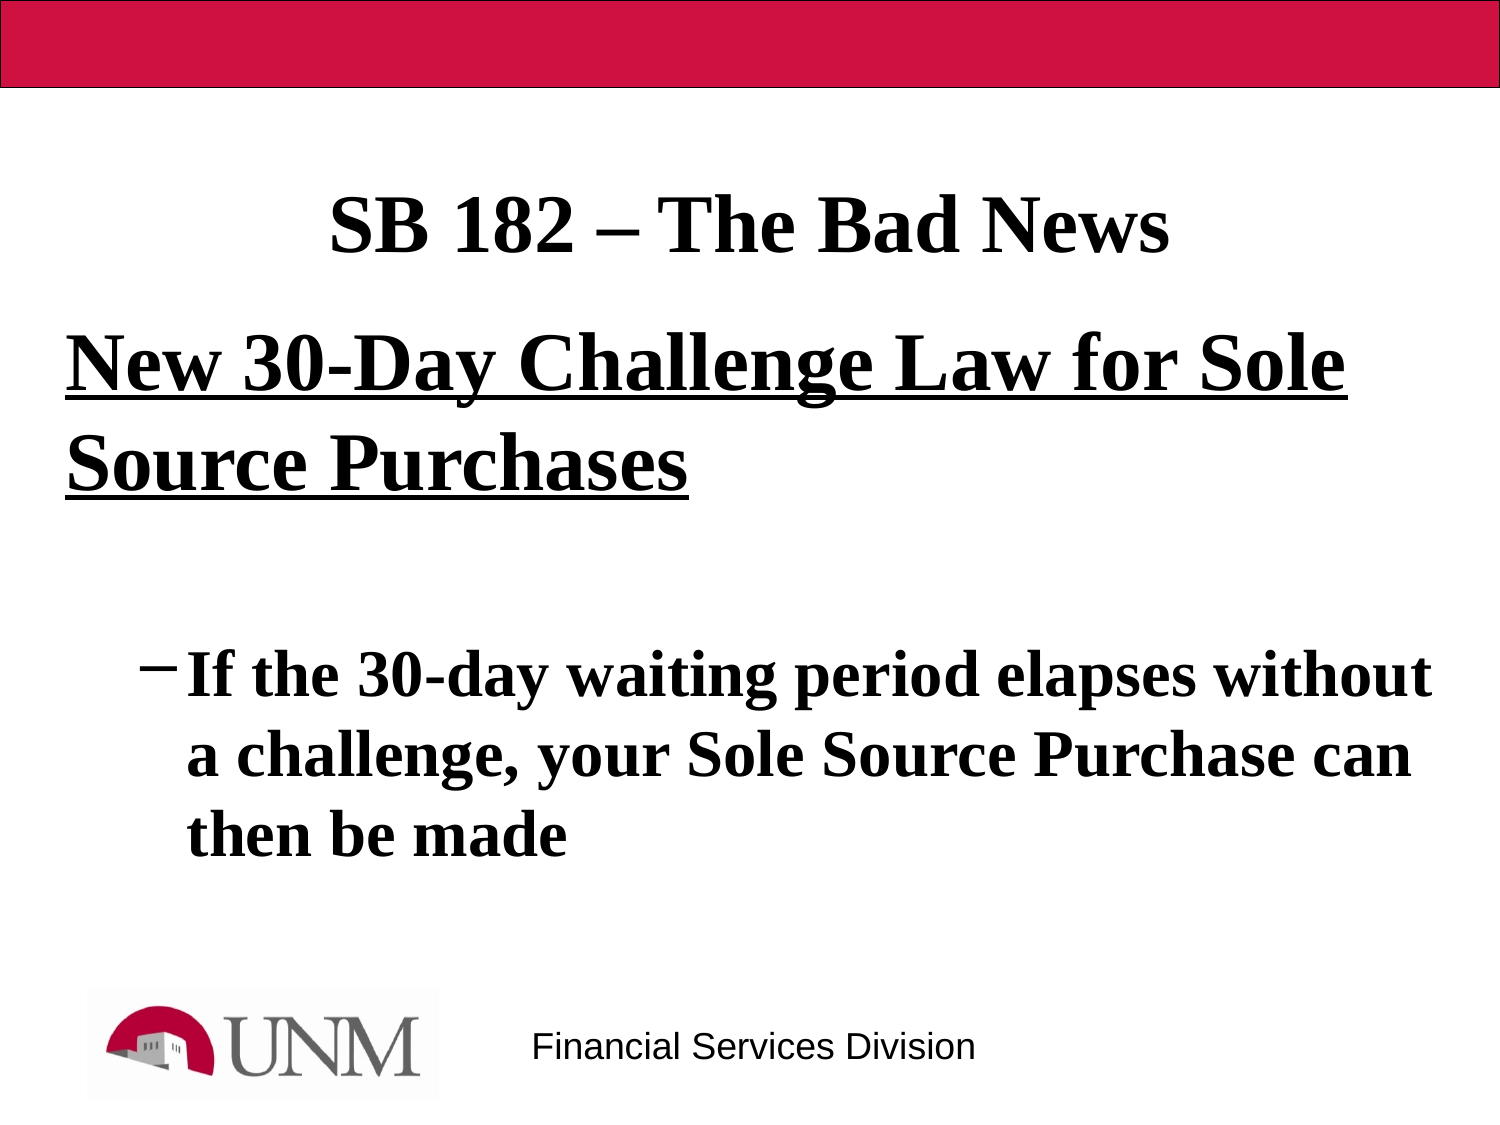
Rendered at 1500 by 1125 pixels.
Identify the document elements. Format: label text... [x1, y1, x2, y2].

title SB 182 – The Bad News [75, 125, 1425, 299]
list New 30-Day Challenge Law for Sole Source Purchases If the 30-day waiting period elapses without a challenge, your Sole Source Purchase can then be made [50, 299, 1475, 900]
picture [87, 987, 439, 1100]
